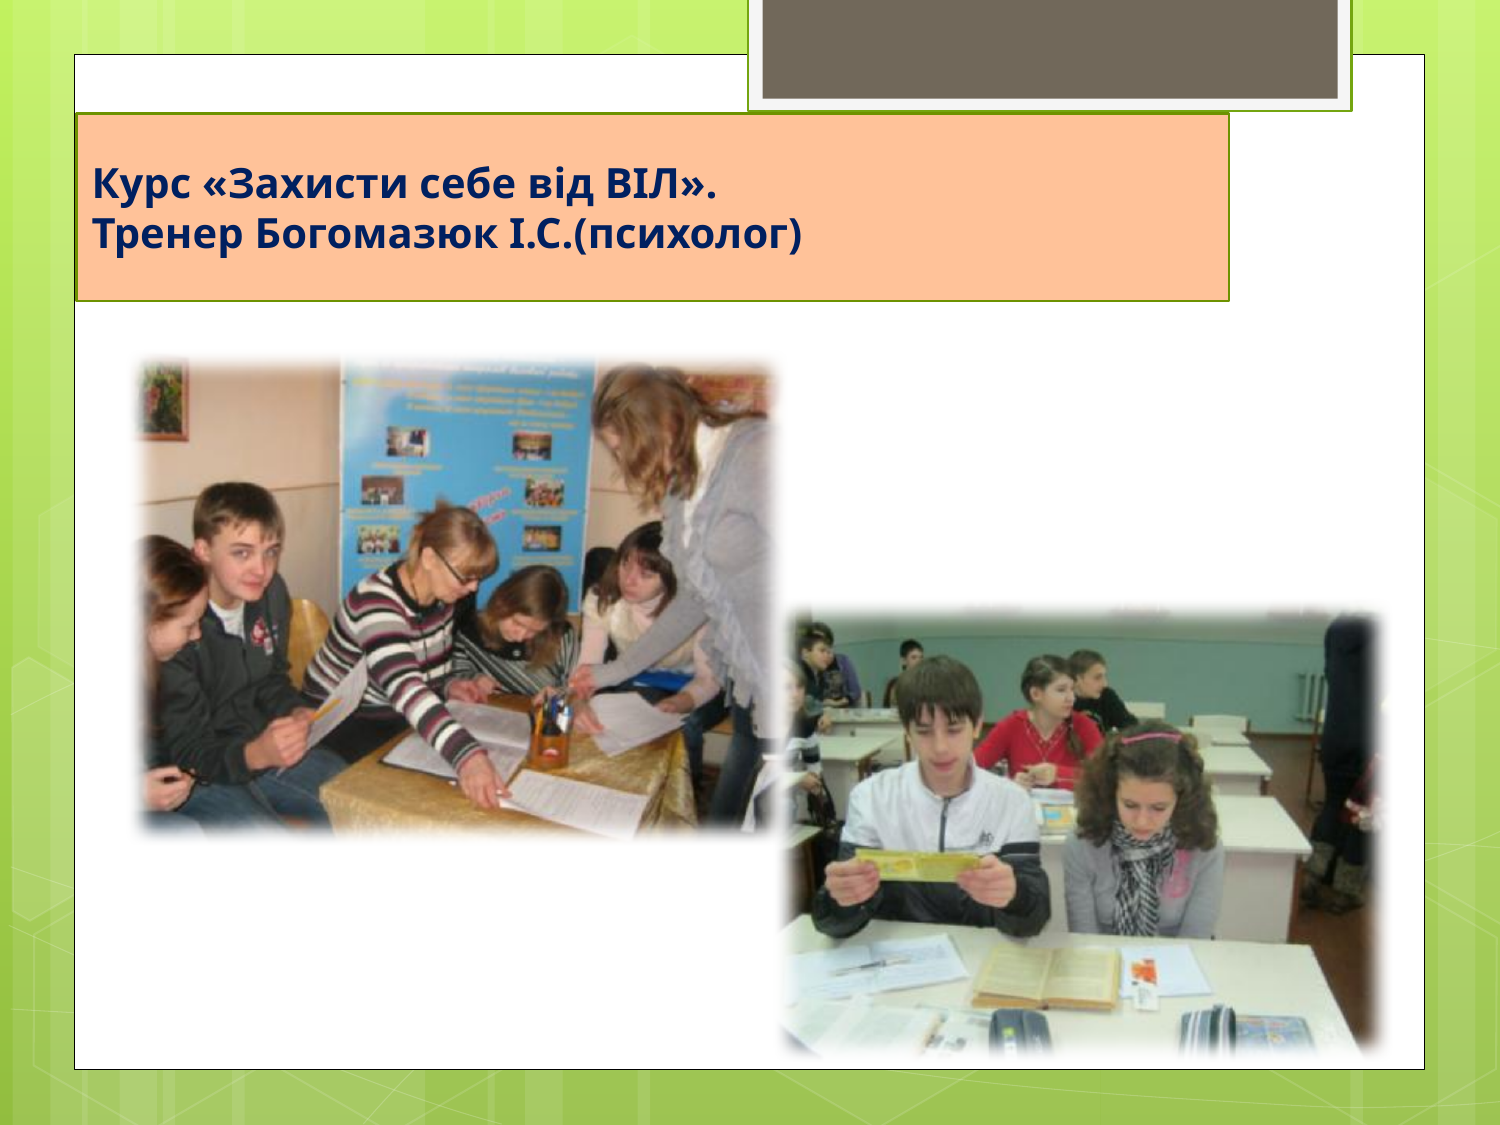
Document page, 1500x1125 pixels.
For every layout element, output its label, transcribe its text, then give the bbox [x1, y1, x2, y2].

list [773, 597, 1394, 1064]
picture [126, 349, 789, 847]
title Курс «Захисти себе від ВІЛ». Тренер Богомазюк І.С.(психолог) [75, 112, 1230, 302]
